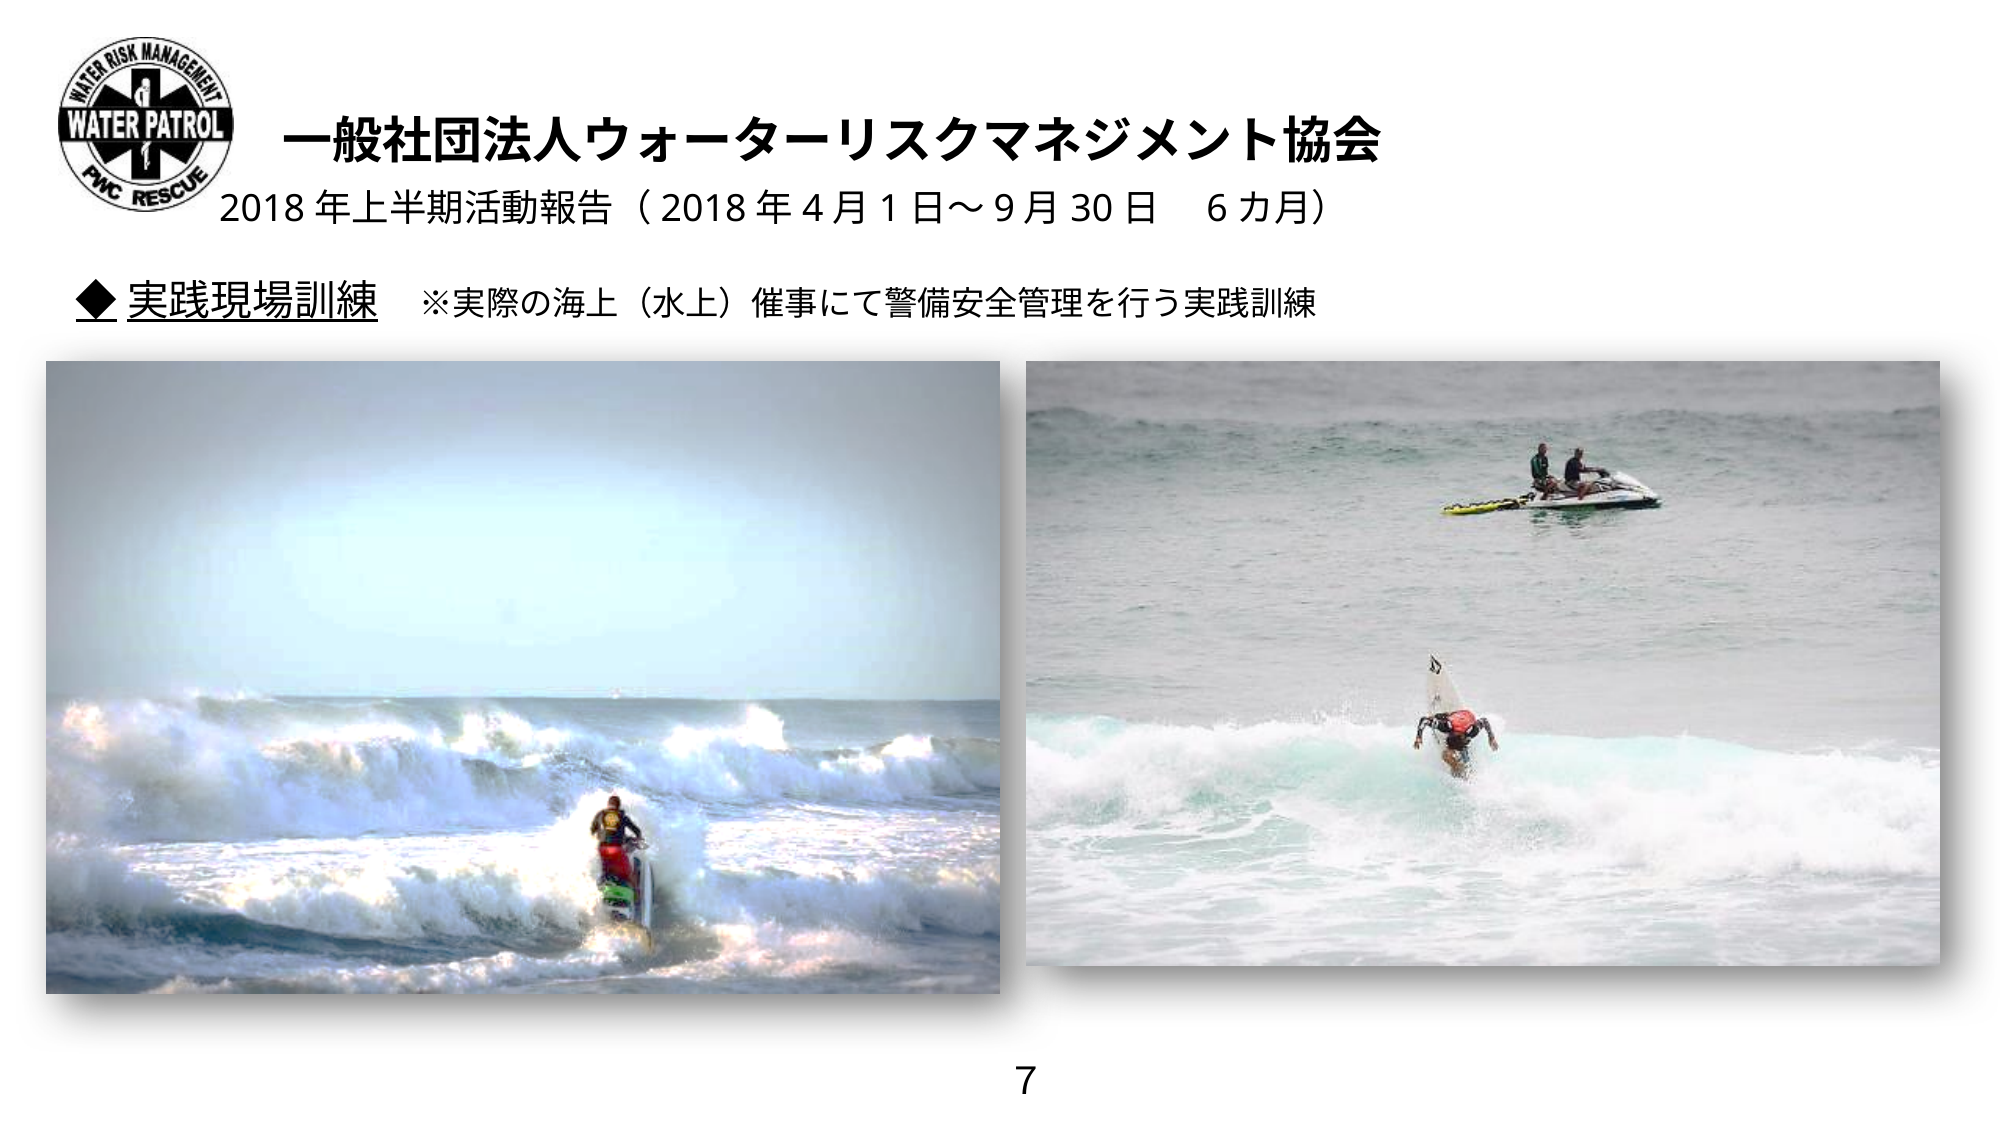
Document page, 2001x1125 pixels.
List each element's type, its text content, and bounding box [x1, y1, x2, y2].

text_box 一般社団法人ウォーターリスクマネジメント協会 [267, 101, 1398, 176]
text_box ７ [993, 1049, 1061, 1110]
picture [1026, 361, 1940, 966]
text_box 2018年上半期活動報告（2018年4月1日～9月30日 6カ月） [204, 176, 1365, 237]
text_box ◆実践現場訓練 ※実際の海上（水上）催事にて警備安全管理を行う実践訓練 [60, 266, 1333, 332]
picture [45, 361, 1001, 994]
picture [58, 37, 234, 212]
